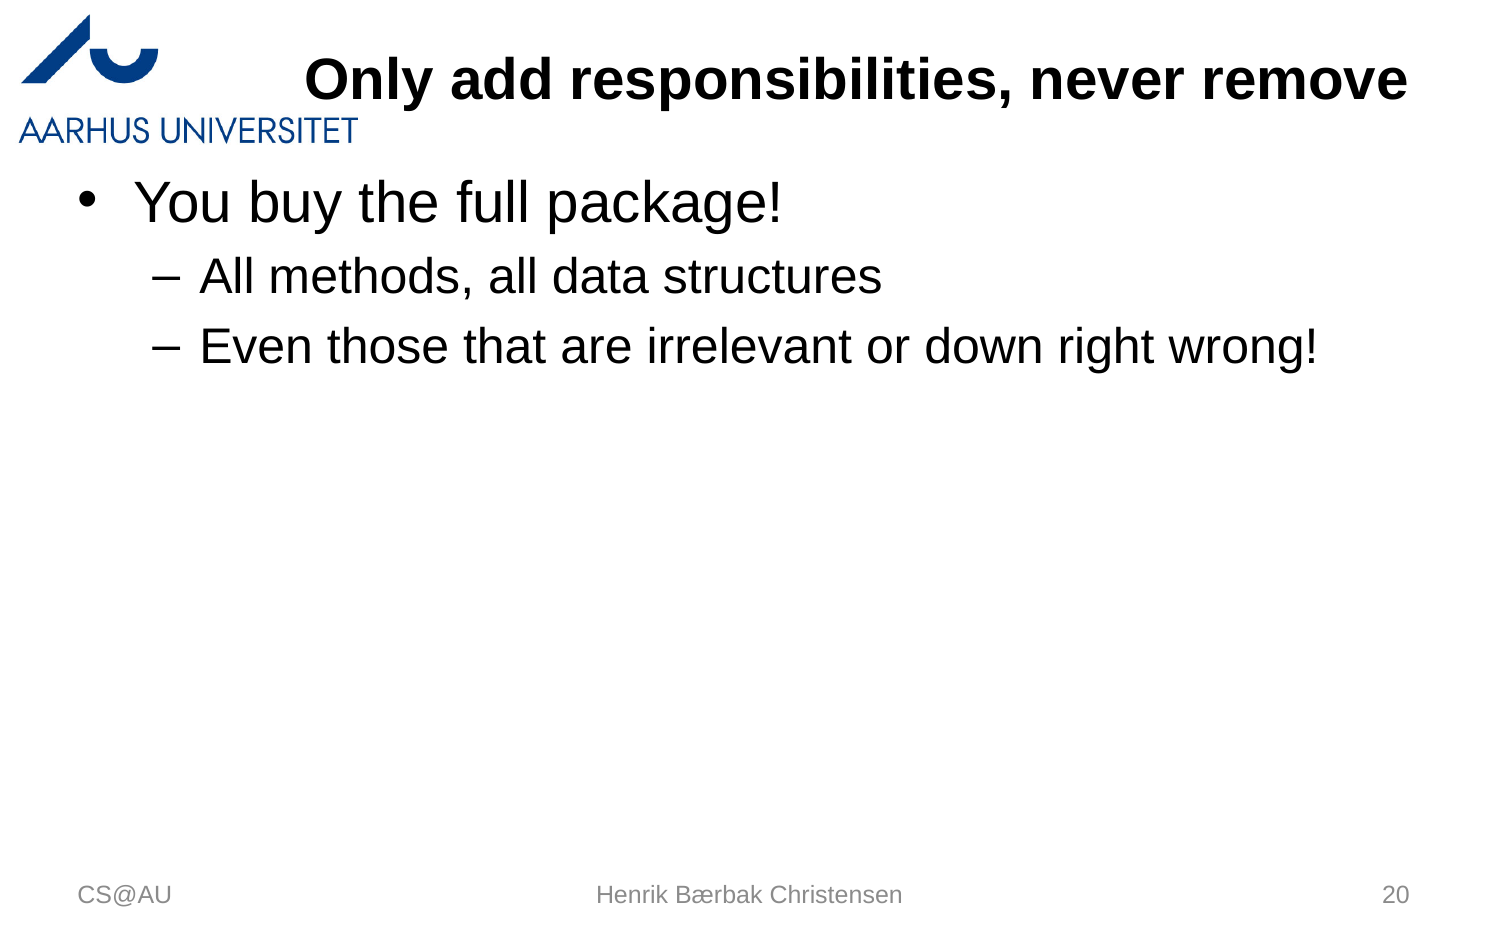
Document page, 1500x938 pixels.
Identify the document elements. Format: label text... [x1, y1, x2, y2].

slide_number CS@AU [62, 868, 413, 919]
slide_number 20 [1074, 868, 1425, 919]
picture [14, 9, 358, 146]
list You buy the full package! All methods, all data structures Even those that are irrelevant or down right wrong! [62, 156, 1425, 865]
title Only add responsibilities, never remove [75, 27, 1425, 125]
footer Henrik Bærbak Christensen [512, 868, 988, 919]
